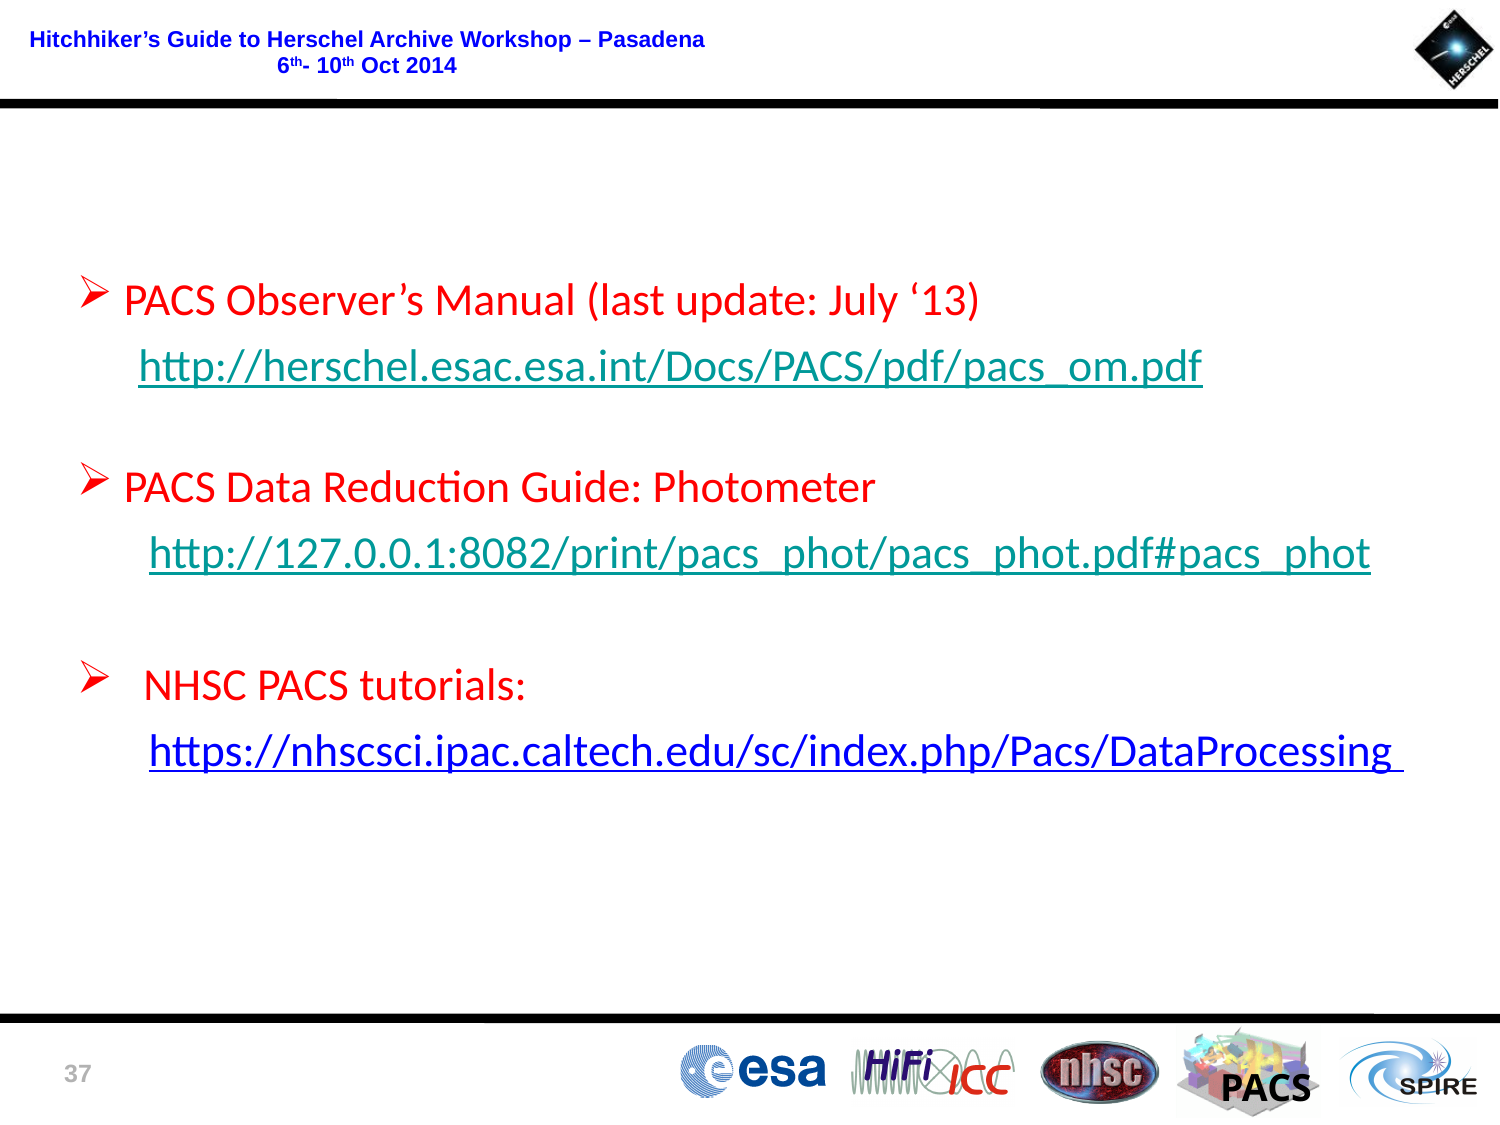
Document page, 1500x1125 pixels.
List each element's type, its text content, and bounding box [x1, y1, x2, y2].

picture [1339, 1037, 1477, 1107]
picture [851, 1047, 1015, 1107]
picture [1413, 8, 1495, 91]
text_box PACS Observer’s Manual (last update: July ‘13) http://herschel.esac.esa.int/Docs/PACS/pdf/pacs_om.pdf PACS Data Reduction Guide: Photometer http://127.0.0.1:8082/print/pacs_phot/pacs_phot.pdf#pacs_phot NHSC PACS tutorials: https://nhscsci.ipac.caltech.edu/sc/index.php/Pacs/DataProcessing [62, 262, 1455, 1047]
picture [1037, 1047, 1163, 1107]
slide_number 37 [49, 1042, 400, 1103]
picture [680, 1047, 829, 1098]
